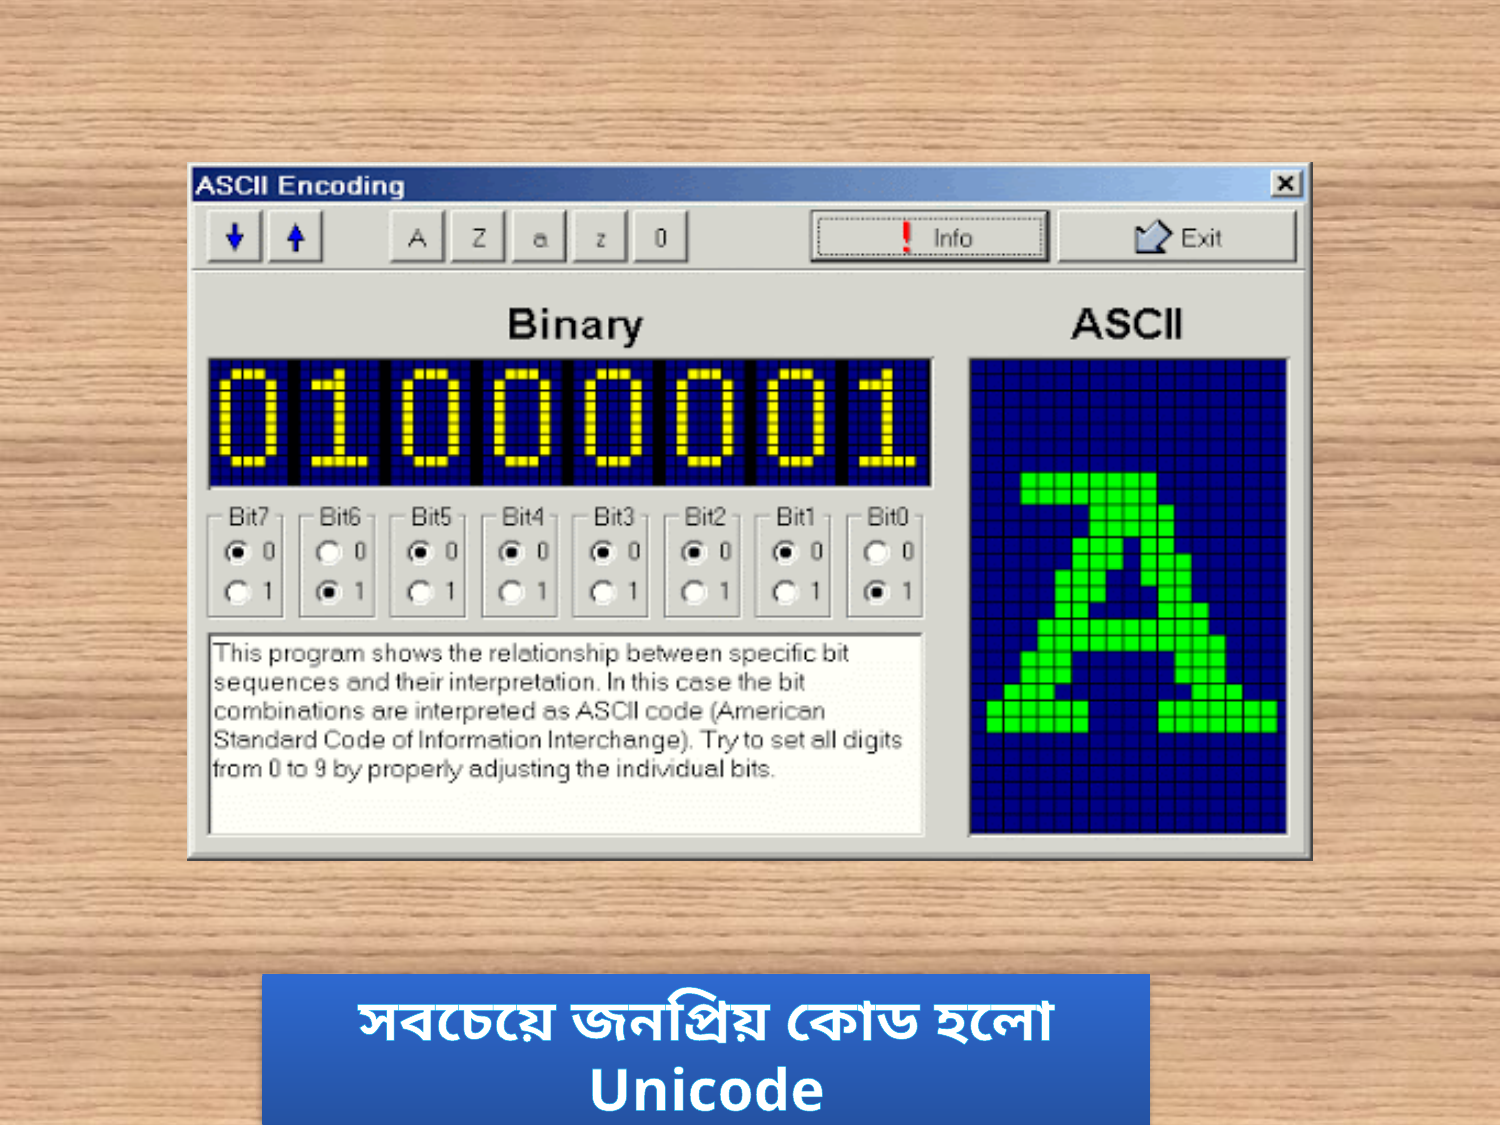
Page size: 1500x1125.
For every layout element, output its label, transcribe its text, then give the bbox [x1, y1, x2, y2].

picture [187, 162, 1313, 862]
text_box সবচেয়ে জনপ্রিয় কোড হলো Unicode [262, 974, 1150, 1125]
